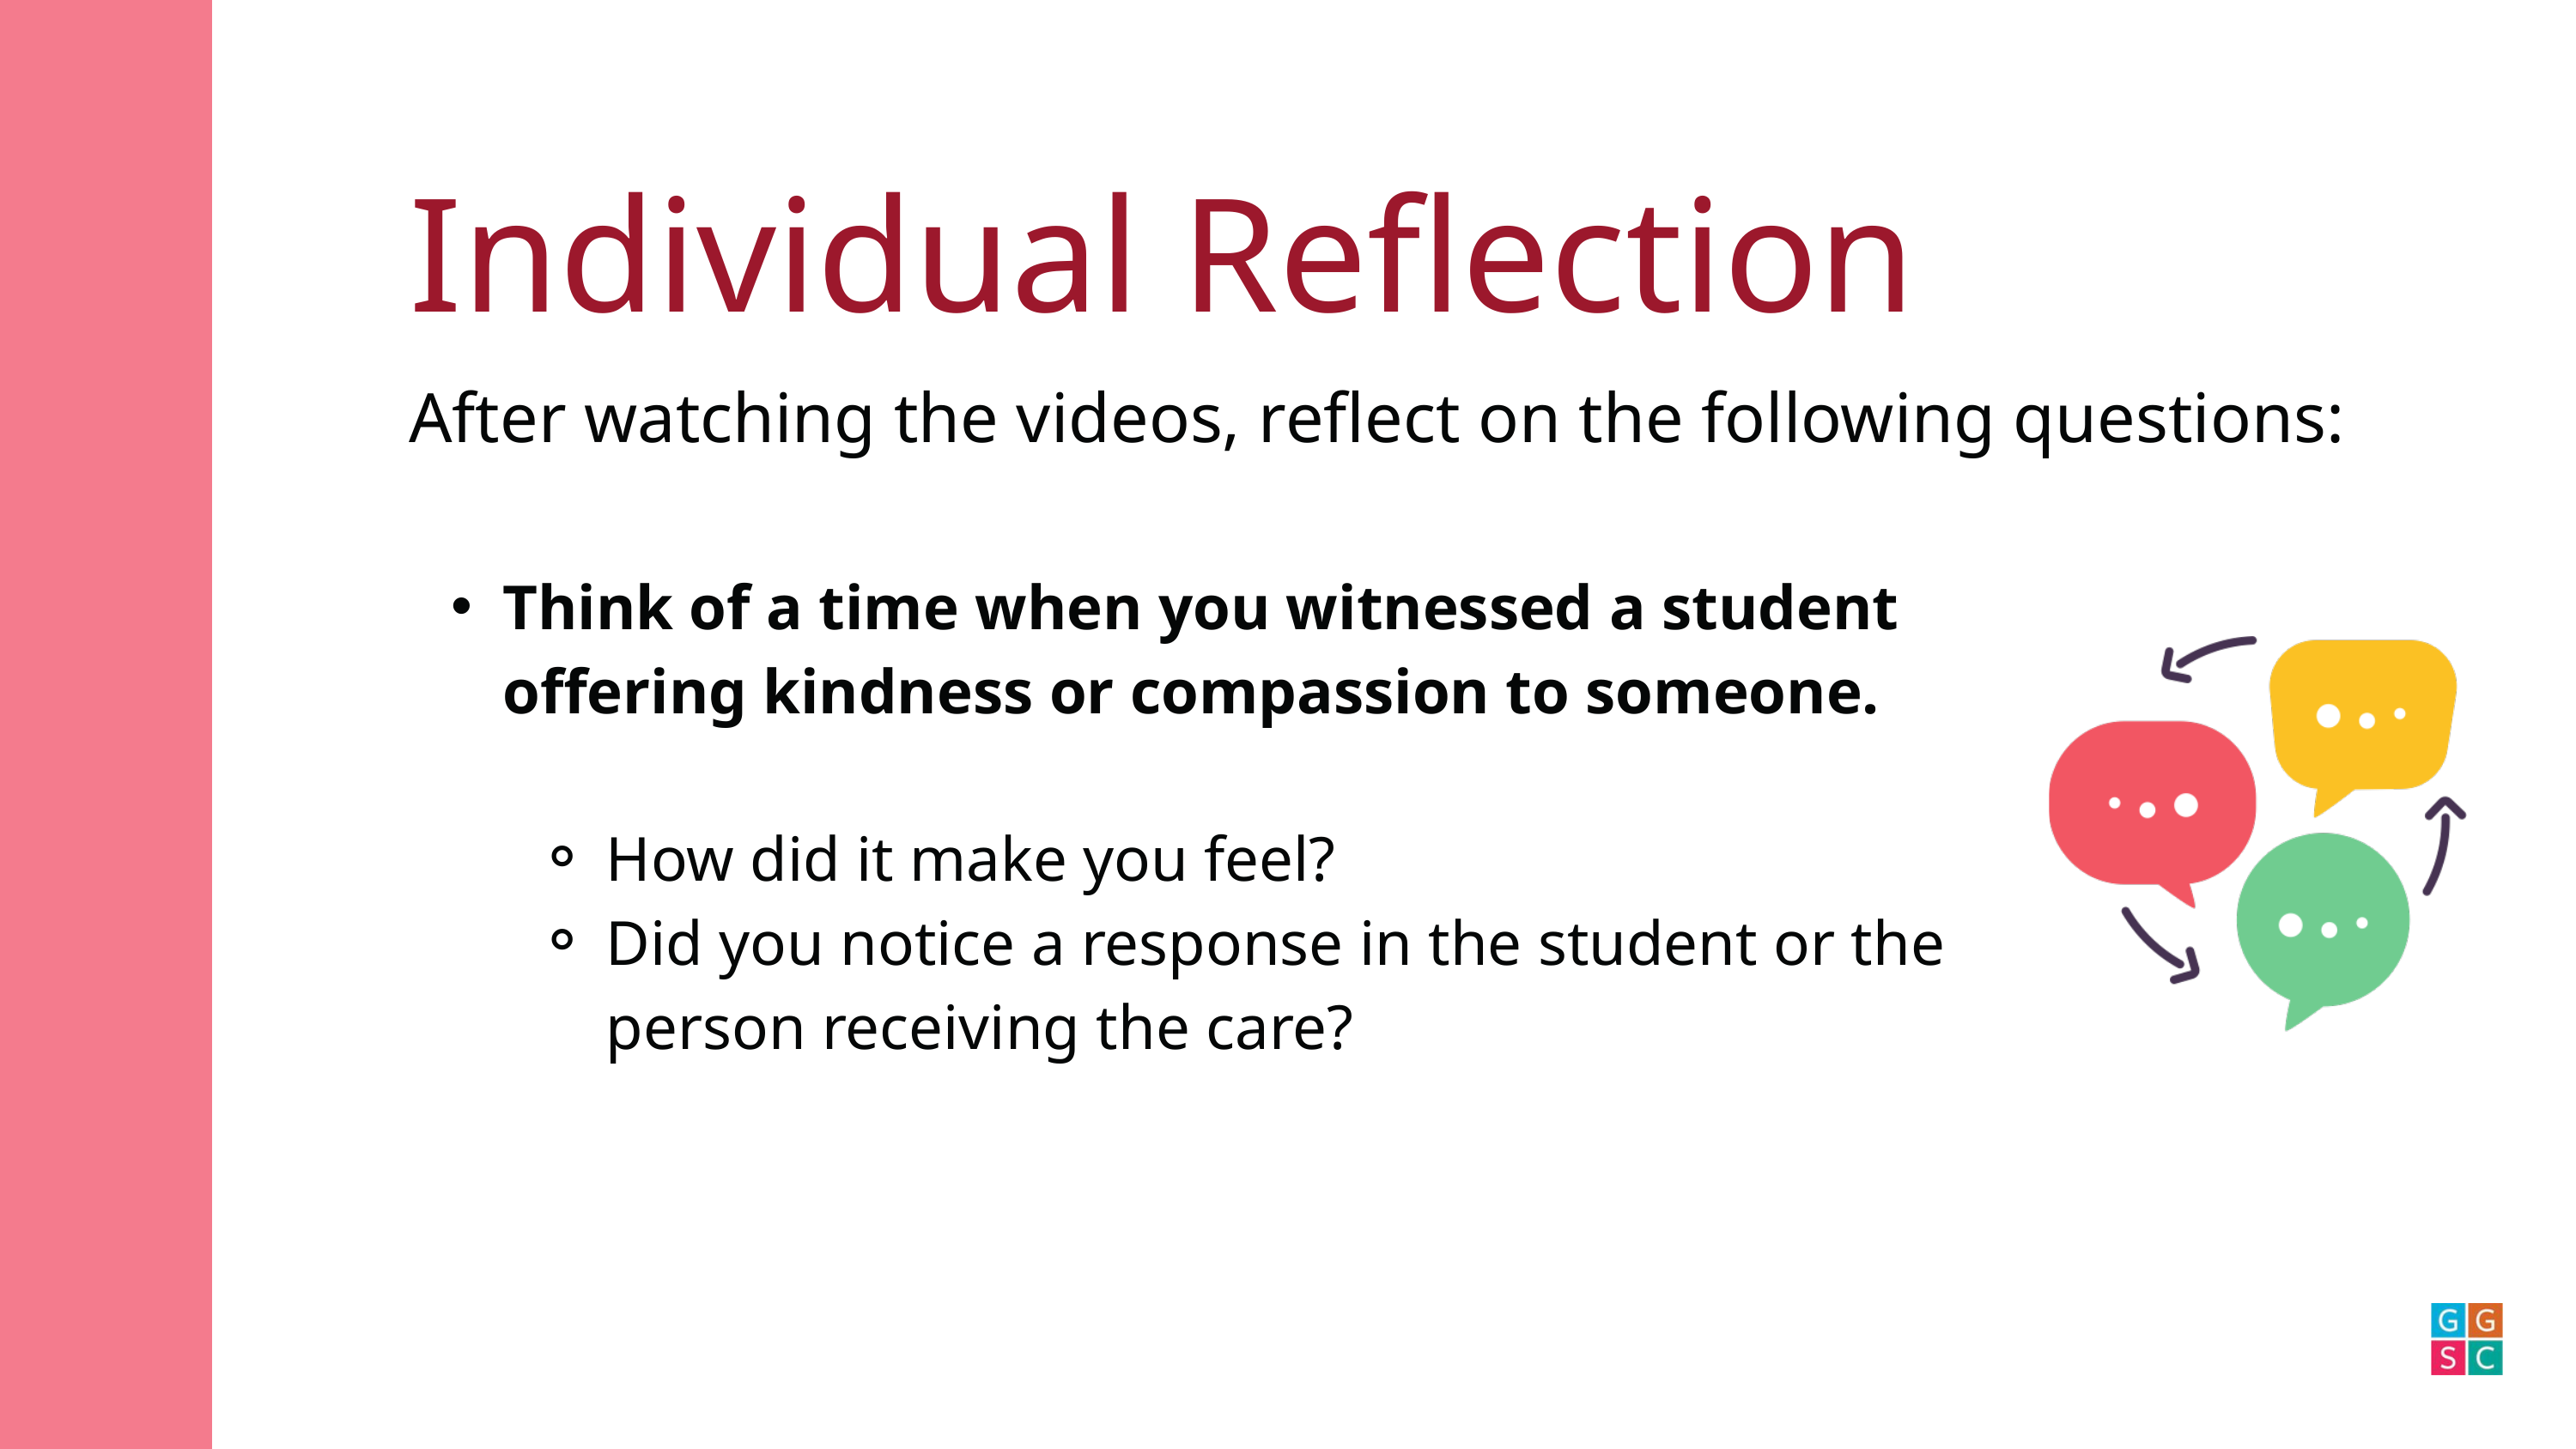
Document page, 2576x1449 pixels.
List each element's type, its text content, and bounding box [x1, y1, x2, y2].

text_box Individual Reflection [409, 136, 2432, 357]
text_box Think of a time when you witnessed a student offering kindness or compassion to someone. How did it make you feel? Did you notice a response in the student or the person receiving the care? [399, 558, 2050, 1449]
text_box After watching the videos, reflect on the following questions: [409, 357, 2432, 456]
text_box [2431, 1303, 2503, 1376]
text_box [2050, 636, 2467, 1034]
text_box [0, 0, 213, 1449]
